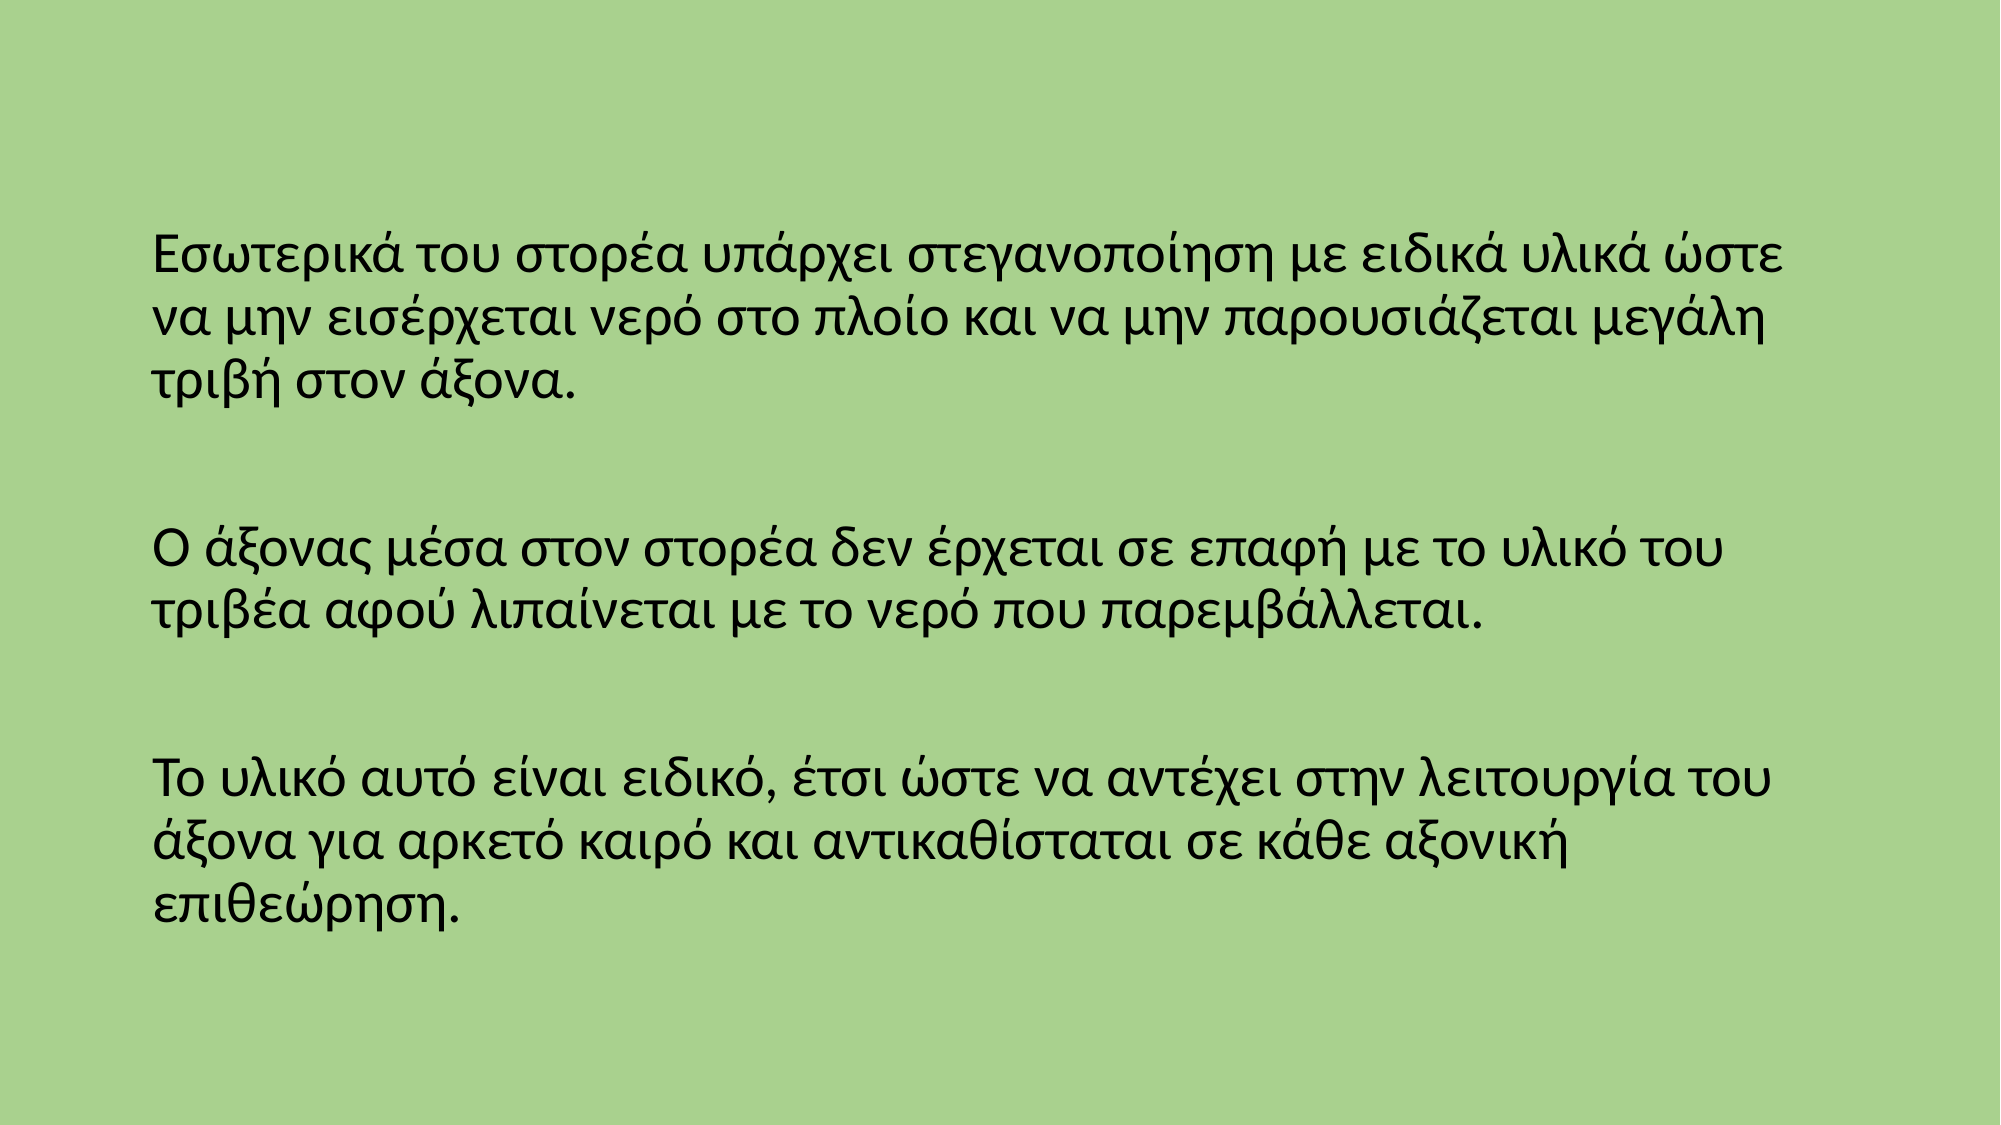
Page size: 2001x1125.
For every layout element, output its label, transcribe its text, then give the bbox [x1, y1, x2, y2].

list Εσωτερικά του στορέα υπάρχει στεγανοποίηση με ειδικά υλικά ώστε να μην εισέρχεται νερό στο πλοίο και να μην παρουσιάζεται μεγάλη τριβή στον άξονα. Ο άξονας μέσα στον στορέα δεν έρχεται σε επαφή με το υλικό του τριβέα αφού λιπαίνεται με το νερό που παρεμβάλλεται. Το υλικό αυτό είναι ειδικό, έτσι ώστε να αντέχει στην λειτουργία του άξονα για αρκετό καιρό και αντικαθίσταται σε κάθε αξονική επιθεώρηση. [137, 214, 1863, 1014]
